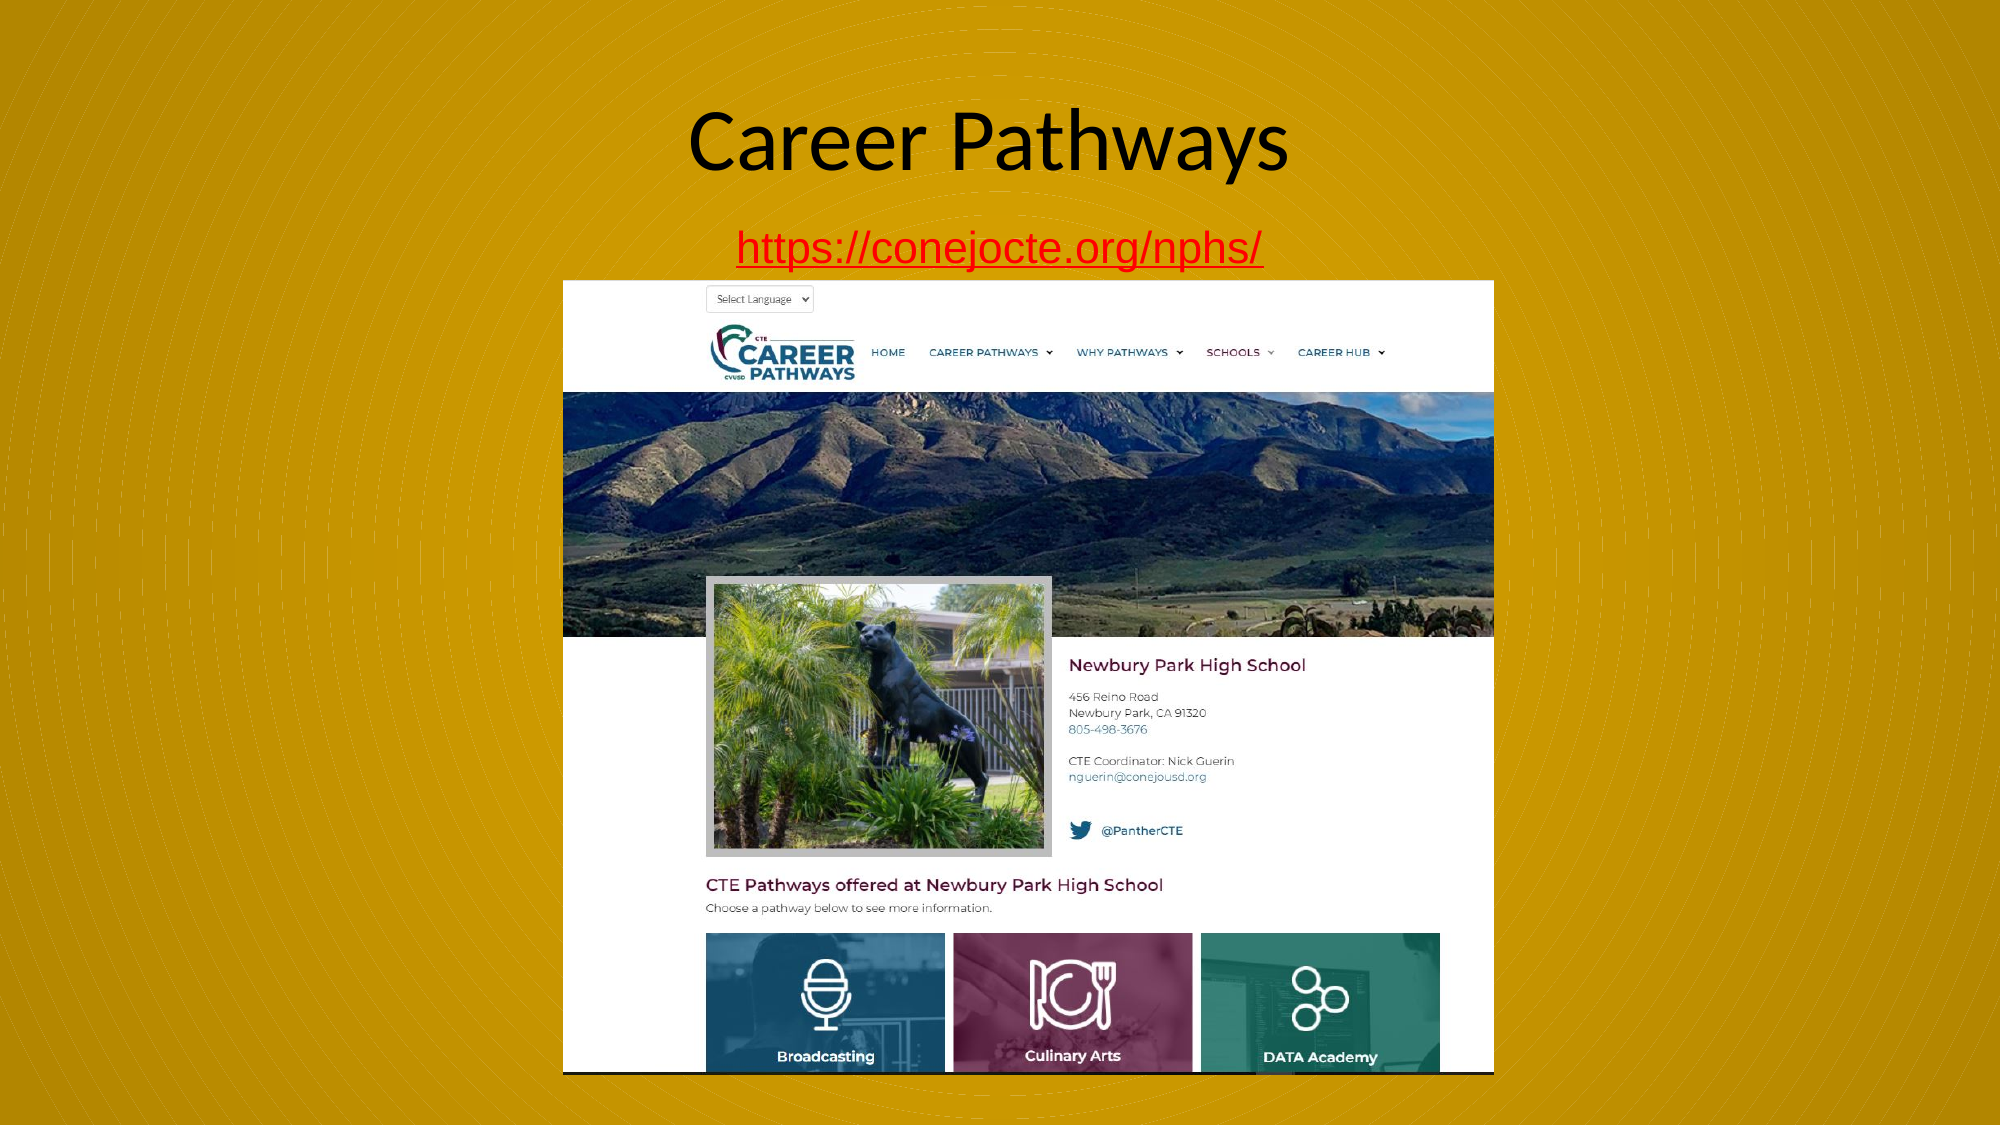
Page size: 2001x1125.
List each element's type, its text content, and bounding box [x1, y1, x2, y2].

picture [562, 280, 1494, 1076]
title Career Pathways https://conejocte.org/nphs/ [137, 85, 1863, 281]
